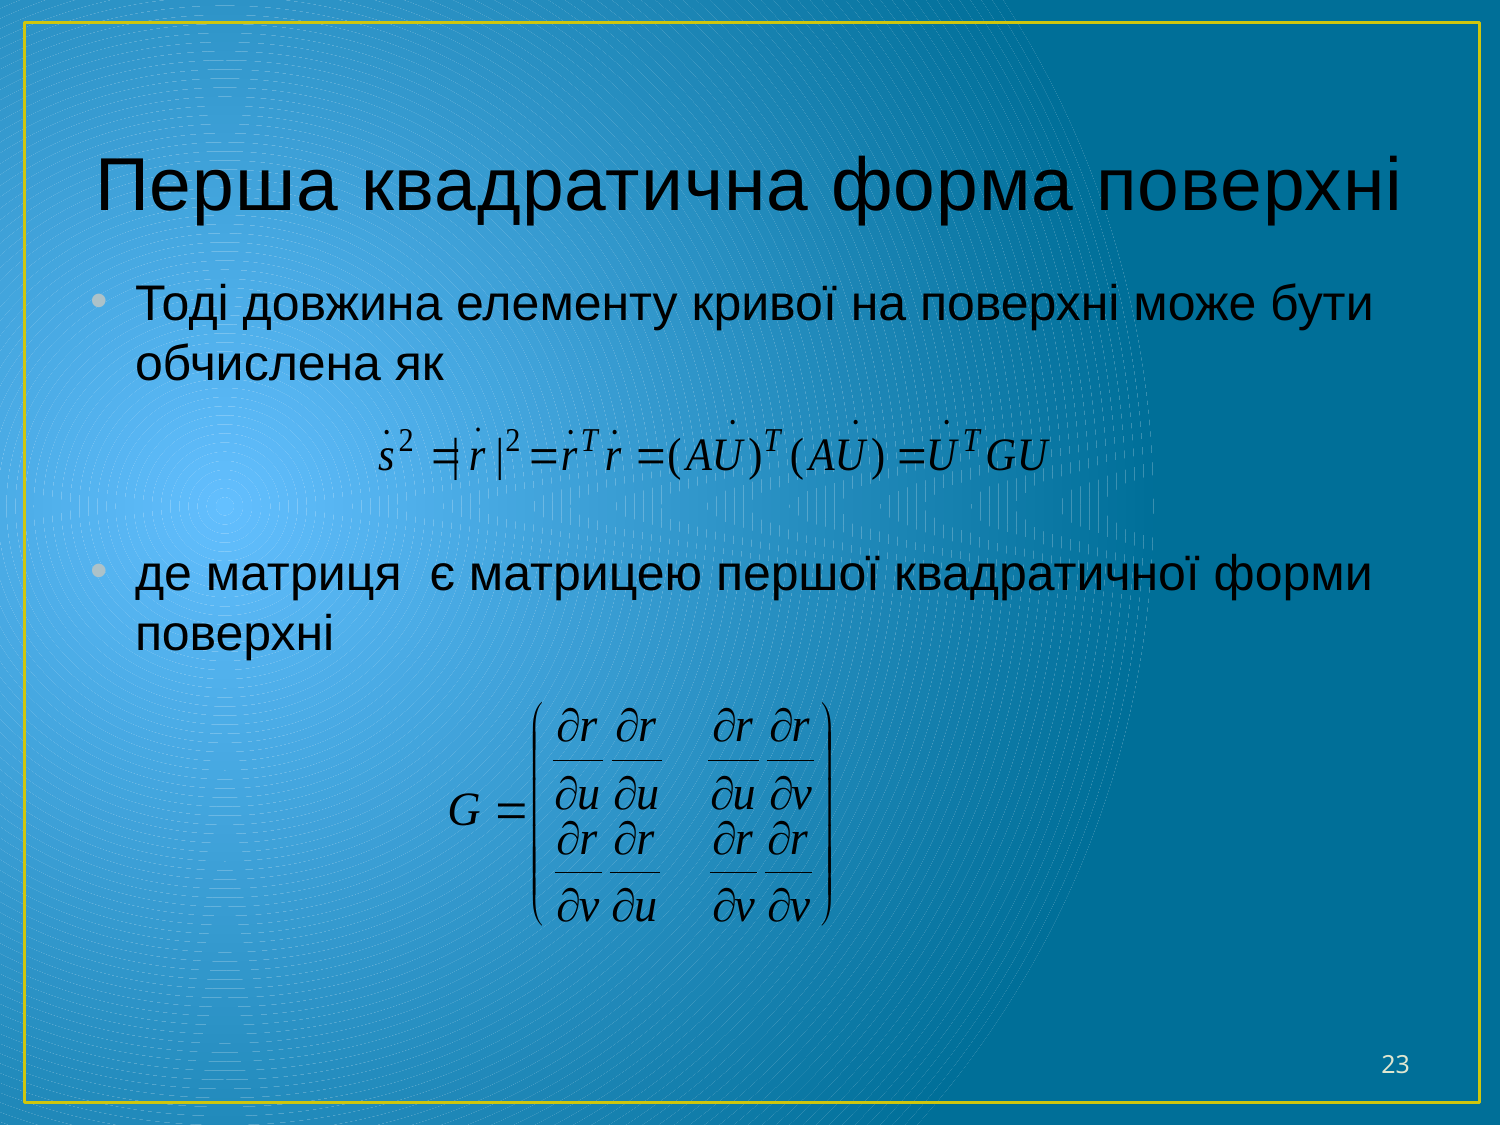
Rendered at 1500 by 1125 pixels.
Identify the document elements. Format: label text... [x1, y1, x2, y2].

list Тоді довжина елементу кривої на поверхні може бути обчислена як де матриця є матрицею першої квадратичної форми поверхні [75, 262, 1425, 1005]
slide_number 23 [1074, 1035, 1425, 1096]
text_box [371, 396, 1058, 491]
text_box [442, 692, 845, 936]
title Перша квадратична форма поверхні [75, 45, 1425, 233]
